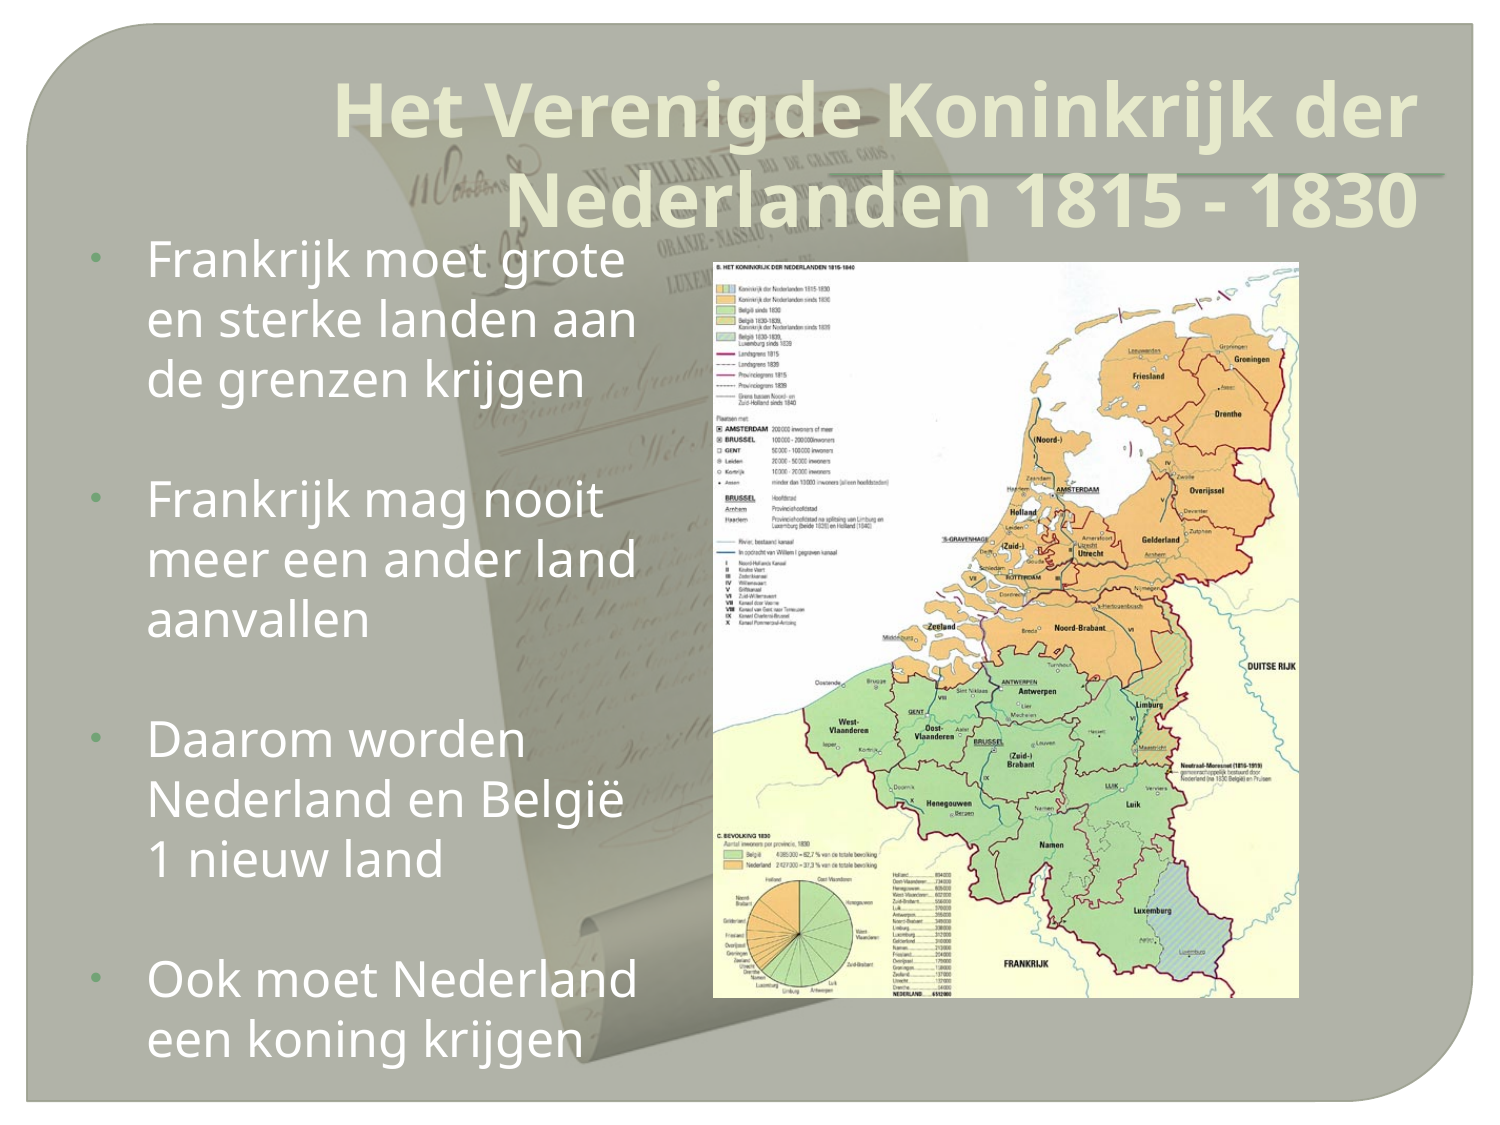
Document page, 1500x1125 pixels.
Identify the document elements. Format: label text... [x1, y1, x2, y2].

text_box [0, 0, 1500, 1125]
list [713, 262, 1299, 998]
title Het Verenigde Koninkrijk der Nederlanden 1815 - 1830 [75, 25, 1436, 250]
list Frankrijk moet grote en sterke landen aan de grenzen krijgen Frankrijk mag nooit meer een ander land aanvallen Daarom worden Nederland en België 1 nieuw land Ook moet Nederland een koning krijgen [75, 250, 680, 955]
